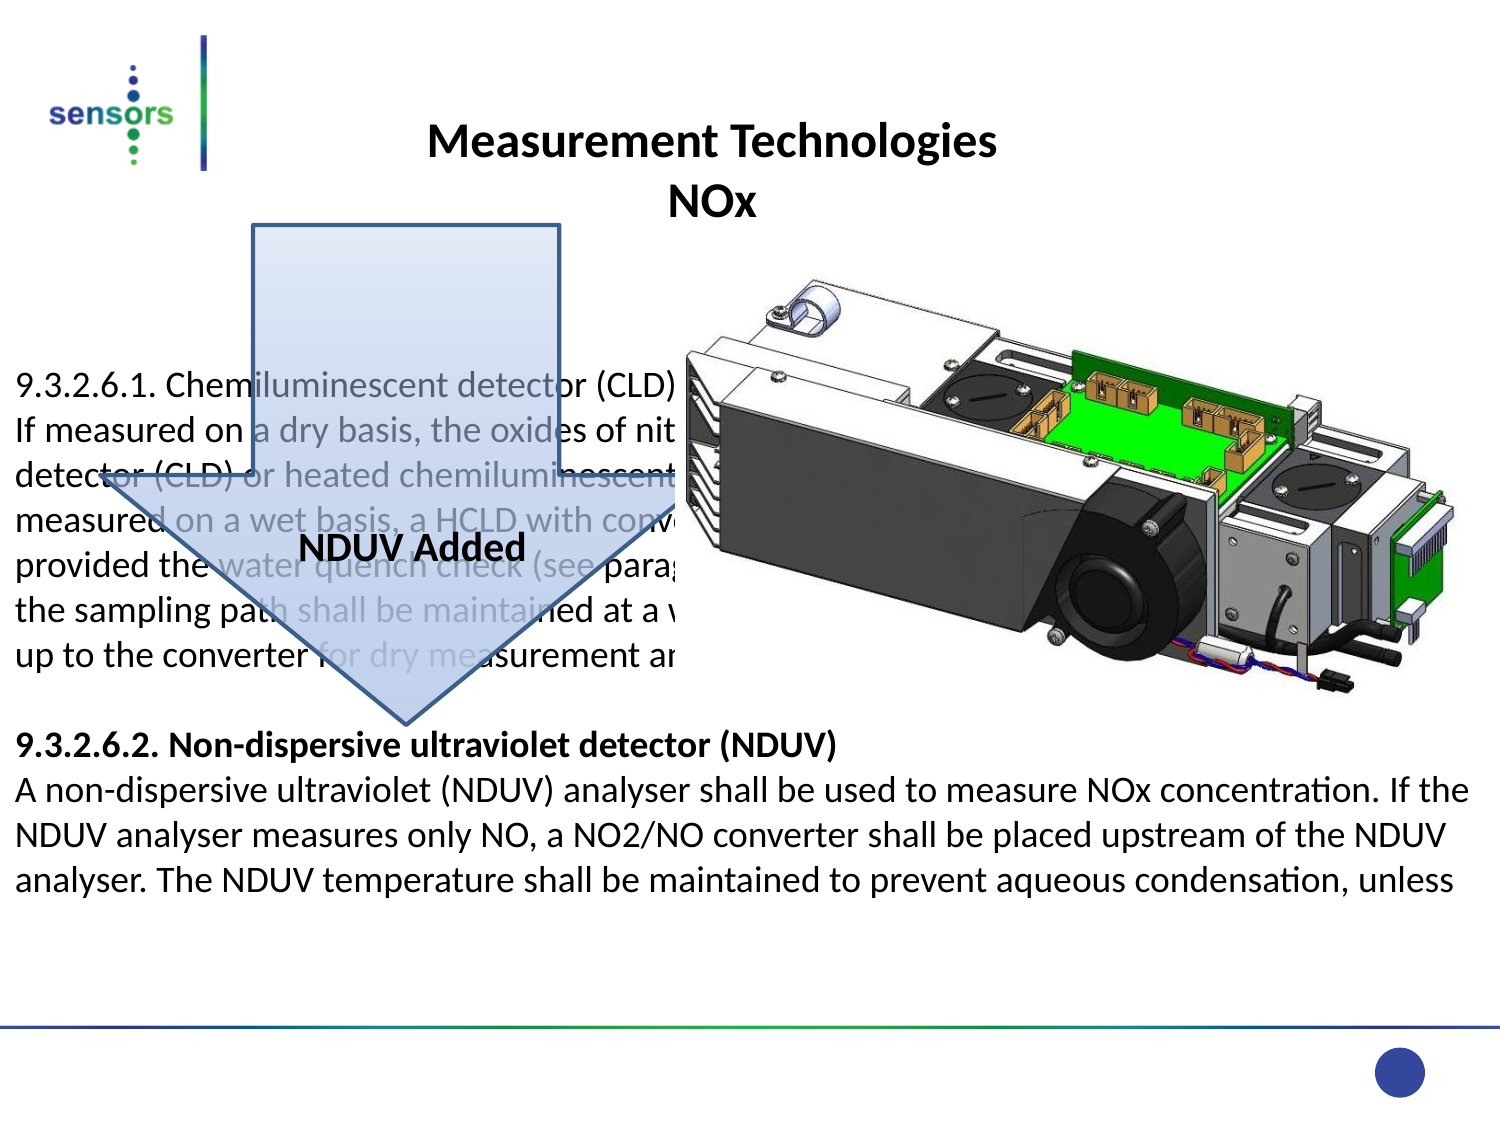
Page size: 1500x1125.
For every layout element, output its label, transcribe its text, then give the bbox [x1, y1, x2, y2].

text_box Measurement Technologies NOx [337, 99, 1088, 235]
picture [0, 1024, 1500, 1029]
picture [49, 65, 173, 165]
text_box NDUV Added [237, 512, 588, 578]
picture [199, 36, 206, 171]
picture [674, 274, 1469, 714]
text_box [97, 222, 669, 727]
text_box 9.3.2.6.1. Chemiluminescent detector (CLD) If measured on a dry basis, the oxides of nitrogen analyser shall be of the chemiluminescent detector (CLD) or heated chemiluminescent detector (HCLD) type with a NO2/NO converter. If measured on a wet basis, a HCLD with converter maintained above 328 K (55 °C) shall be used, provided the water quench check (see paragraph 9.3.9.2.2) is satisfied. For both CLD and HCLD, the sampling path shall be maintained at a wall temperature of 328 K to 473 K (55 °C to 200 °C) up to the converter for dry measurement and up to the analyser for wet measurement. 9.3.2.6.2. Non-dispersive ultraviolet detector (NDUV) A non-dispersive ultraviolet (NDUV) analyser shall be used to measure NOx concentration. If the NDUV analyser measures only NO, a NO2/NO converter shall be placed upstream of the NDUV analyser. The NDUV temperature shall be maintained to prevent aqueous condensation, unless a [0, 262, 1500, 908]
